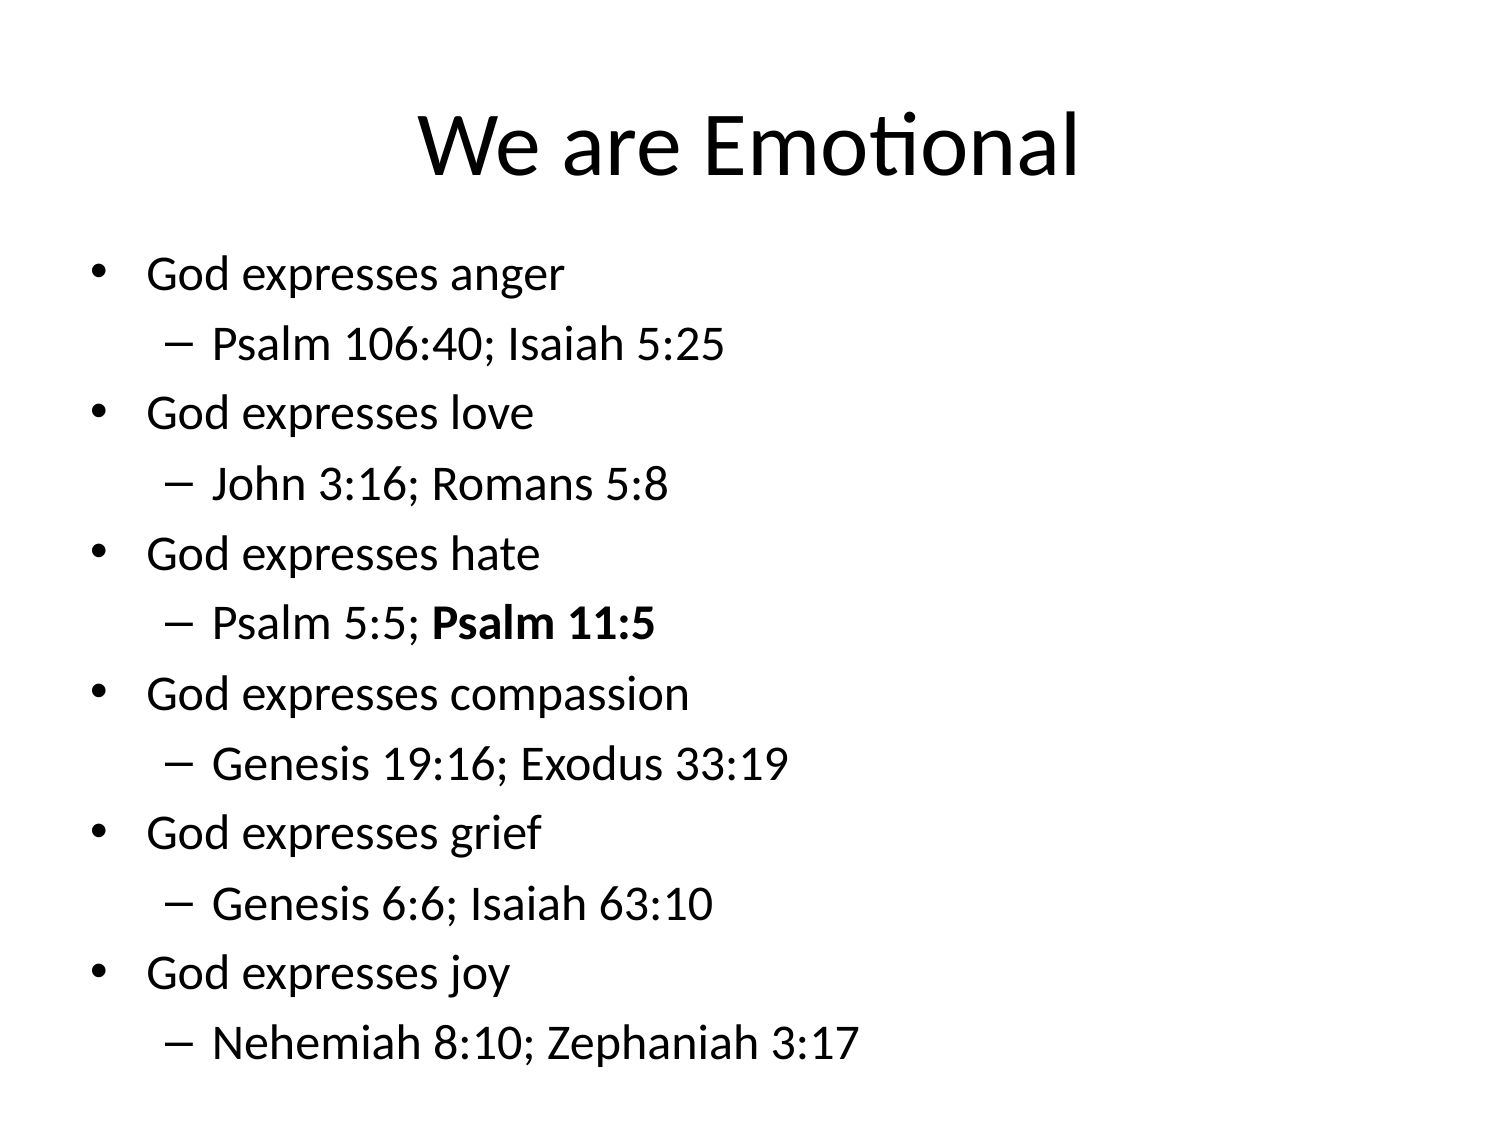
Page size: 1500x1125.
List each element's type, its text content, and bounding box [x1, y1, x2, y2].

list God expresses anger Psalm 106:40; Isaiah 5:25 God expresses love John 3:16; Romans 5:8 God expresses hate Psalm 5:5; Psalm 11:5 God expresses compassion Genesis 19:16; Exodus 33:19 God expresses grief Genesis 6:6; Isaiah 63:10 God expresses joy Nehemiah 8:10; Zephaniah 3:17 [75, 232, 1425, 1082]
title We are Emotional [75, 45, 1425, 232]
